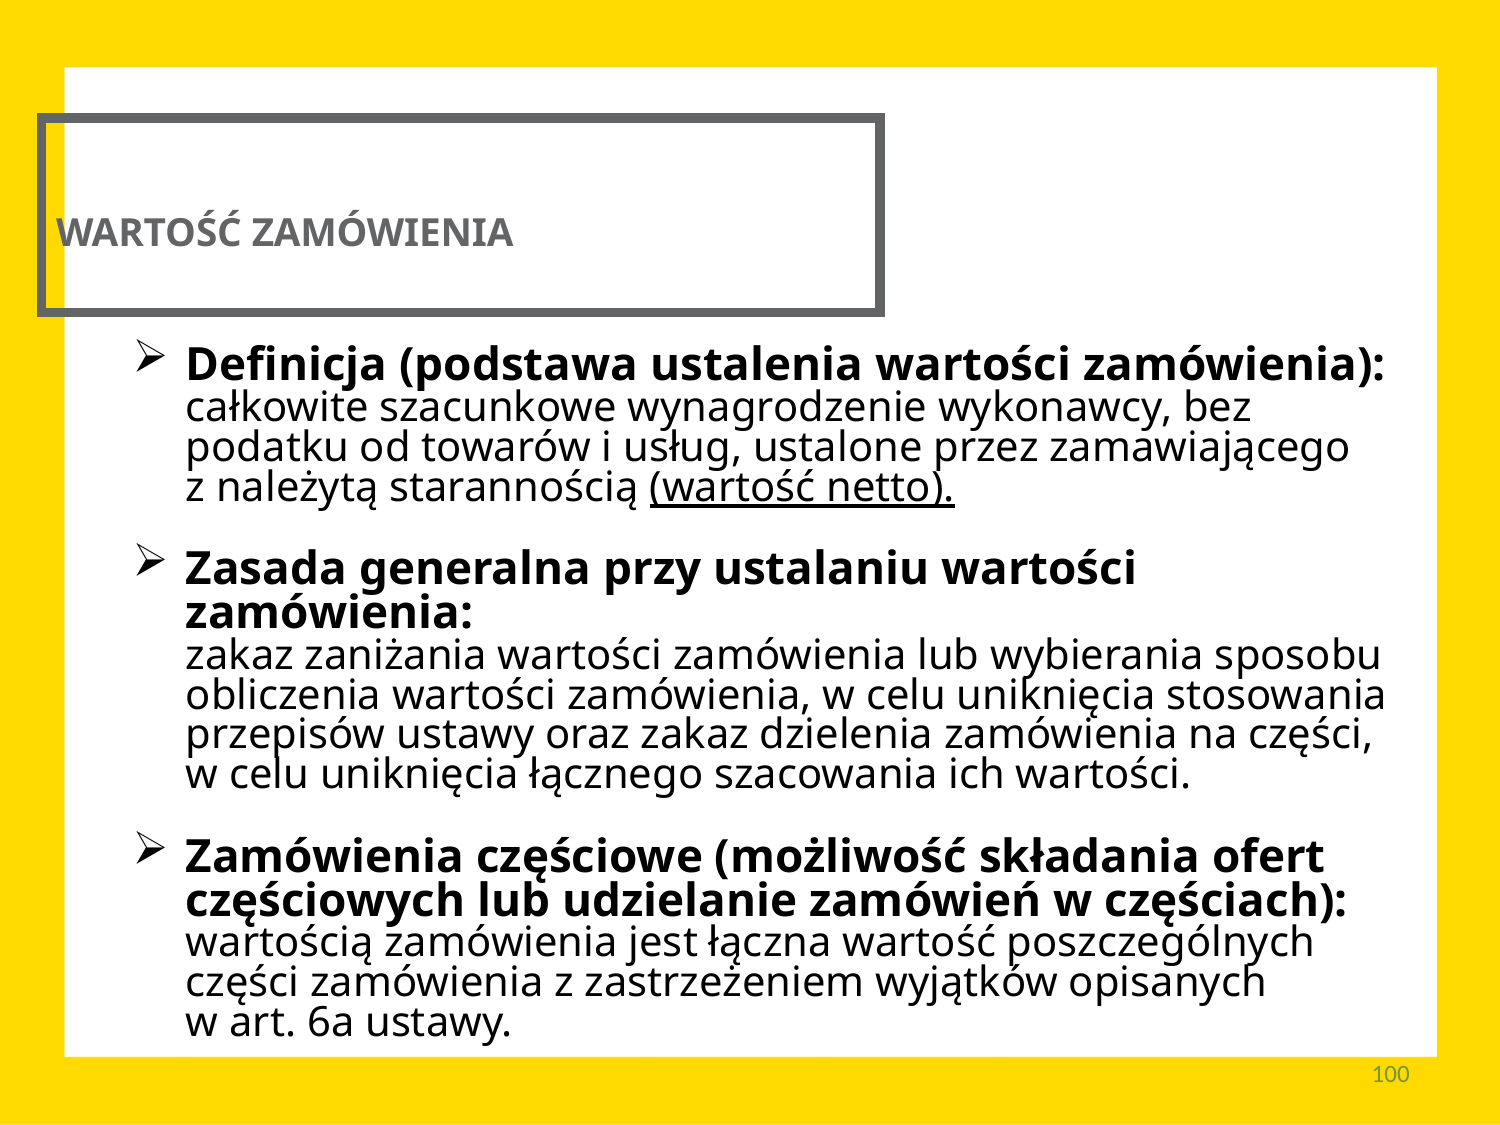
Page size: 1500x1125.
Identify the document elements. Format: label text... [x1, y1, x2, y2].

picture [0, 0, 1500, 1125]
text_box Definicja (podstawa ustalenia wartości zamówienia): całkowite szacunkowe wynagrodzenie wykonawcy, bez podatku od towarów i usług, ustalone przez zamawiającego z należytą starannością (wartość netto). Zasada generalna przy ustalaniu wartości zamówienia: zakaz zaniżania wartości zamówienia lub wybierania sposobu obliczenia wartości zamówienia, w celu uniknięcia stosowania przepisów ustawy oraz zakaz dzielenia zamówienia na części, w celu uniknięcia łącznego szacowania ich wartości. Zamówienia częściowe (możliwość składania ofert częściowych lub udzielanie zamówień w częściach): wartością zamówienia jest łączna wartość poszczególnych części zamówienia z zastrzeżeniem wyjątków opisanych w art. 6a ustawy. [100, 338, 1412, 1053]
text_box WARTOŚĆ ZAMÓWIENIA [41, 117, 880, 313]
slide_number 100 [1074, 1042, 1425, 1103]
